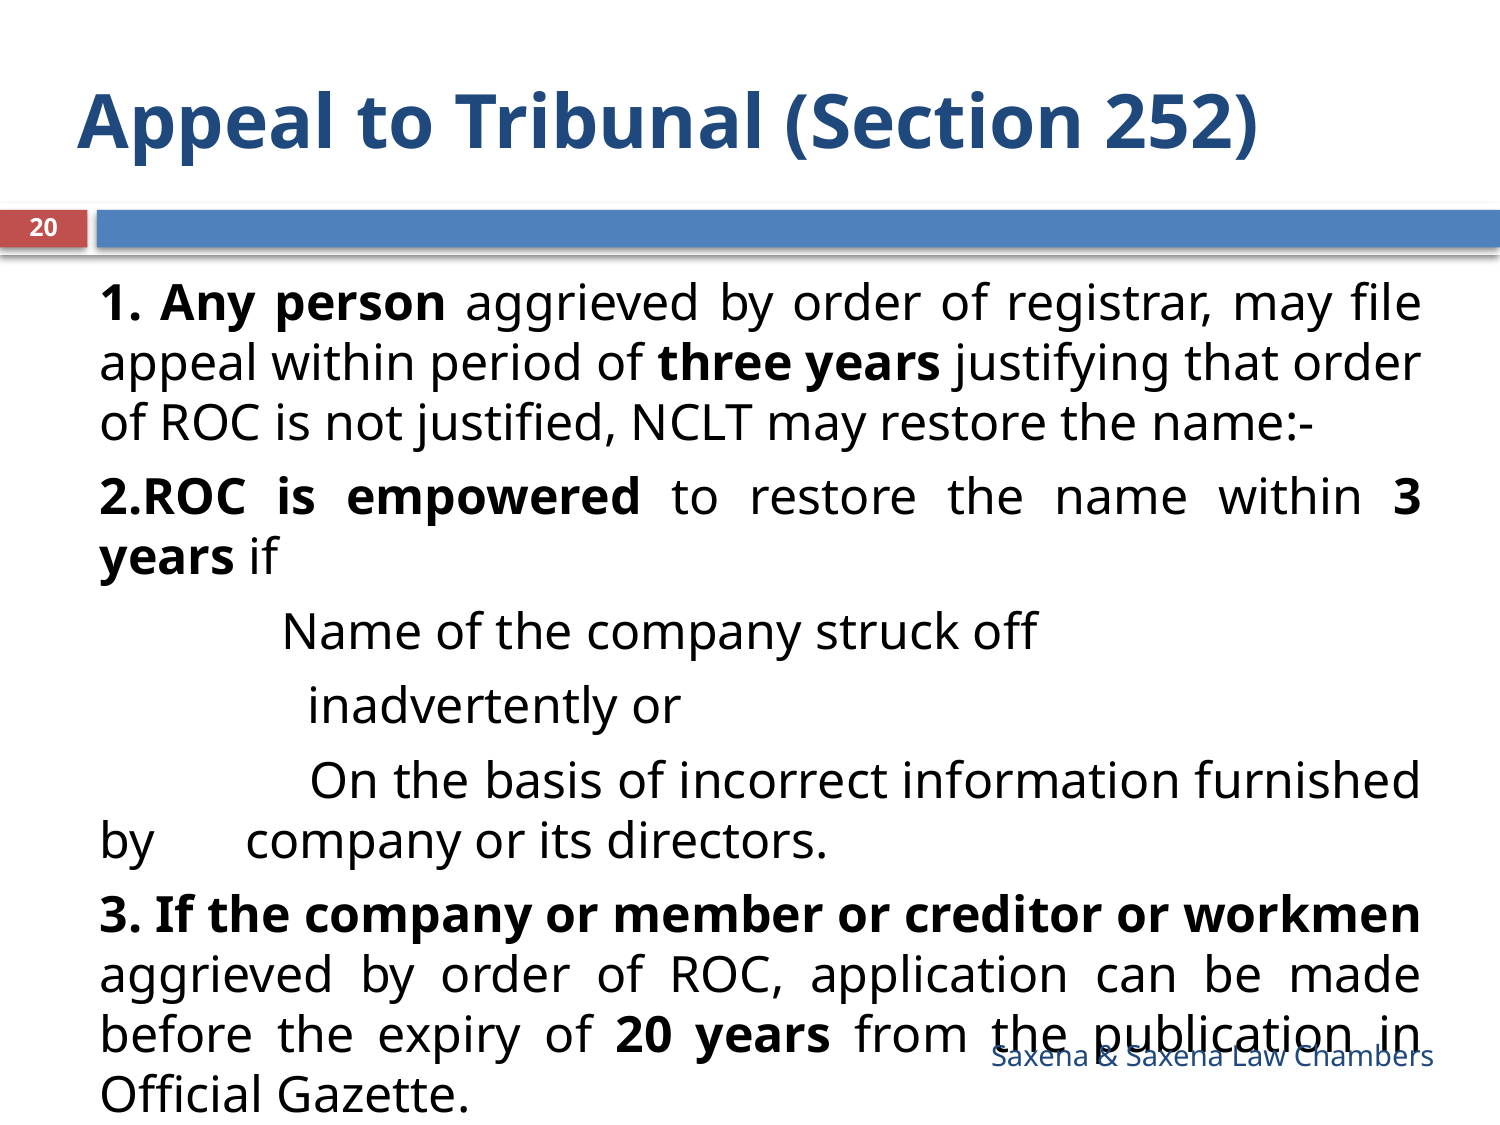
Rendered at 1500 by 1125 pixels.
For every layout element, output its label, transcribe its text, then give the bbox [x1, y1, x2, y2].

title Appeal to Tribunal (Section 252) [62, 37, 1401, 201]
slide_number 20 [0, 208, 88, 249]
footer Saxena & Saxena Law Chambers [99, 1025, 1450, 1085]
list 1. Any person aggrieved by order of registrar, may file appeal within period of three years justifying that order of ROC is not justified, NCLT may restore the name:- 2.ROC is empowered to restore the name within 3 years if Name of the company struck off inadvertently or On the basis of incorrect information furnished by company or its directors. 3. If the company or member or creditor or workmen aggrieved by order of ROC, application can be made before the expiry of 20 years from the publication in Official Gazette. [74, 262, 1438, 1088]
